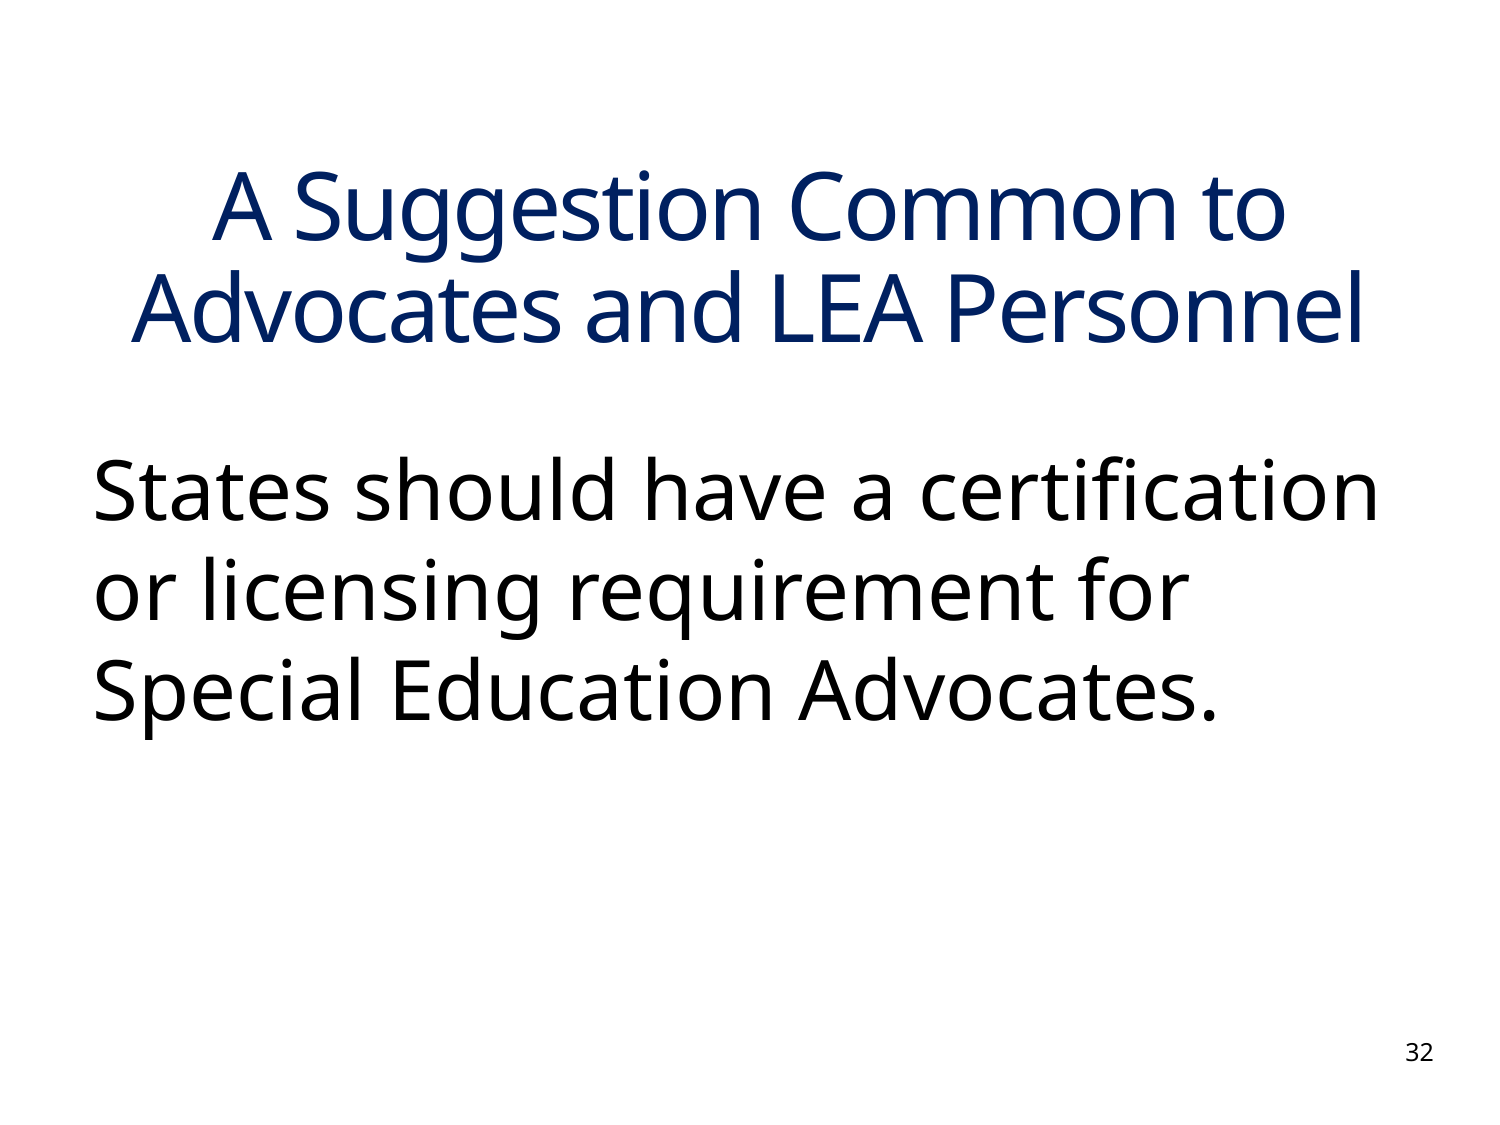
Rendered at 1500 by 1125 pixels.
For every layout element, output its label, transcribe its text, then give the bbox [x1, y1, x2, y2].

text_box 32 [1390, 1028, 1500, 1074]
title A Suggestion Common to Advocates and LEA Personnel [77, 94, 1423, 372]
text_box States should have a certification or licensing requirement for Special Education Advocates. [78, 429, 1422, 949]
